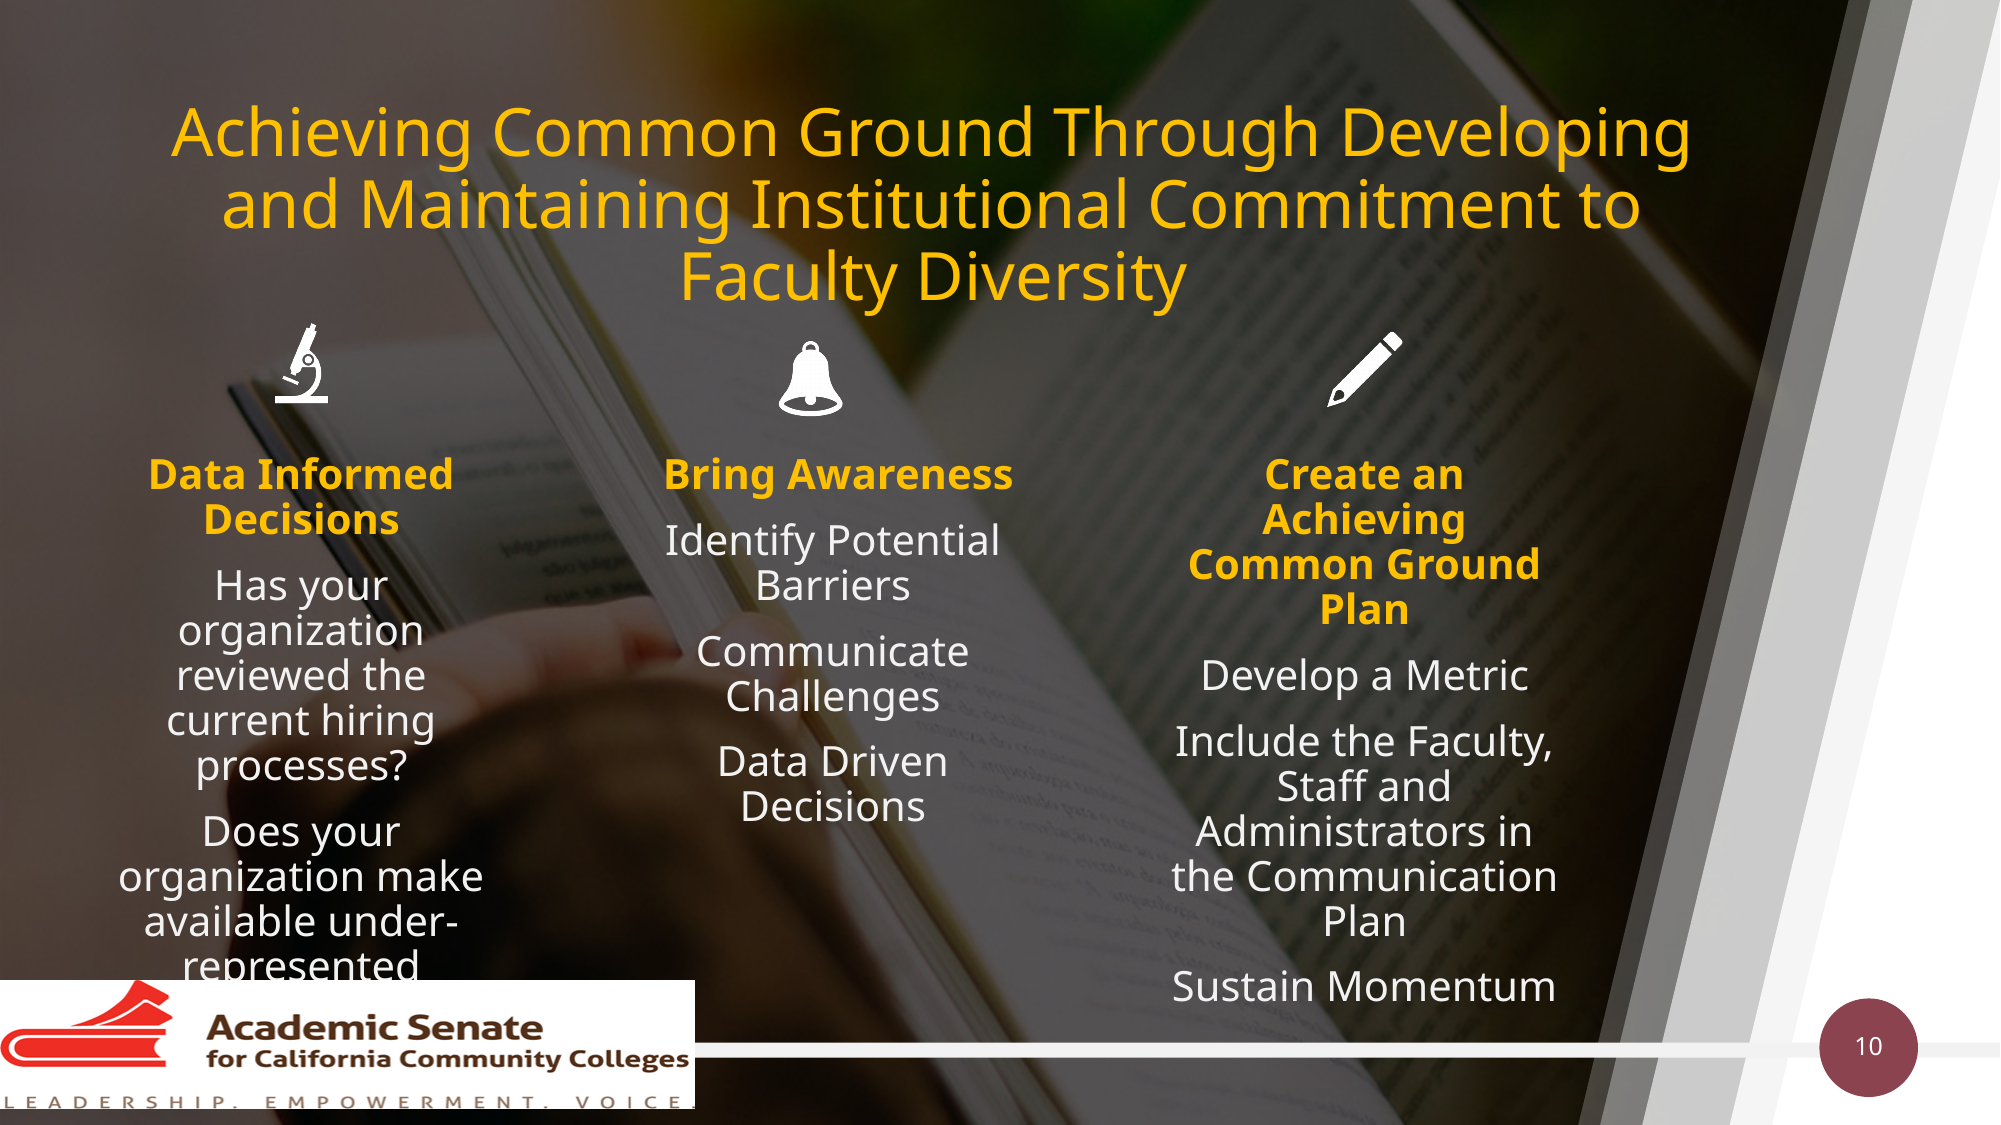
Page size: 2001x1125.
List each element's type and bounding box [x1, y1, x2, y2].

text_box [695, 998, 2000, 1097]
text_box [1578, 1097, 2000, 1125]
picture [0, 0, 1578, 1125]
list [256, 318, 347, 409]
list [765, 333, 856, 424]
text_box [1578, 0, 2000, 998]
list [1319, 324, 1410, 415]
